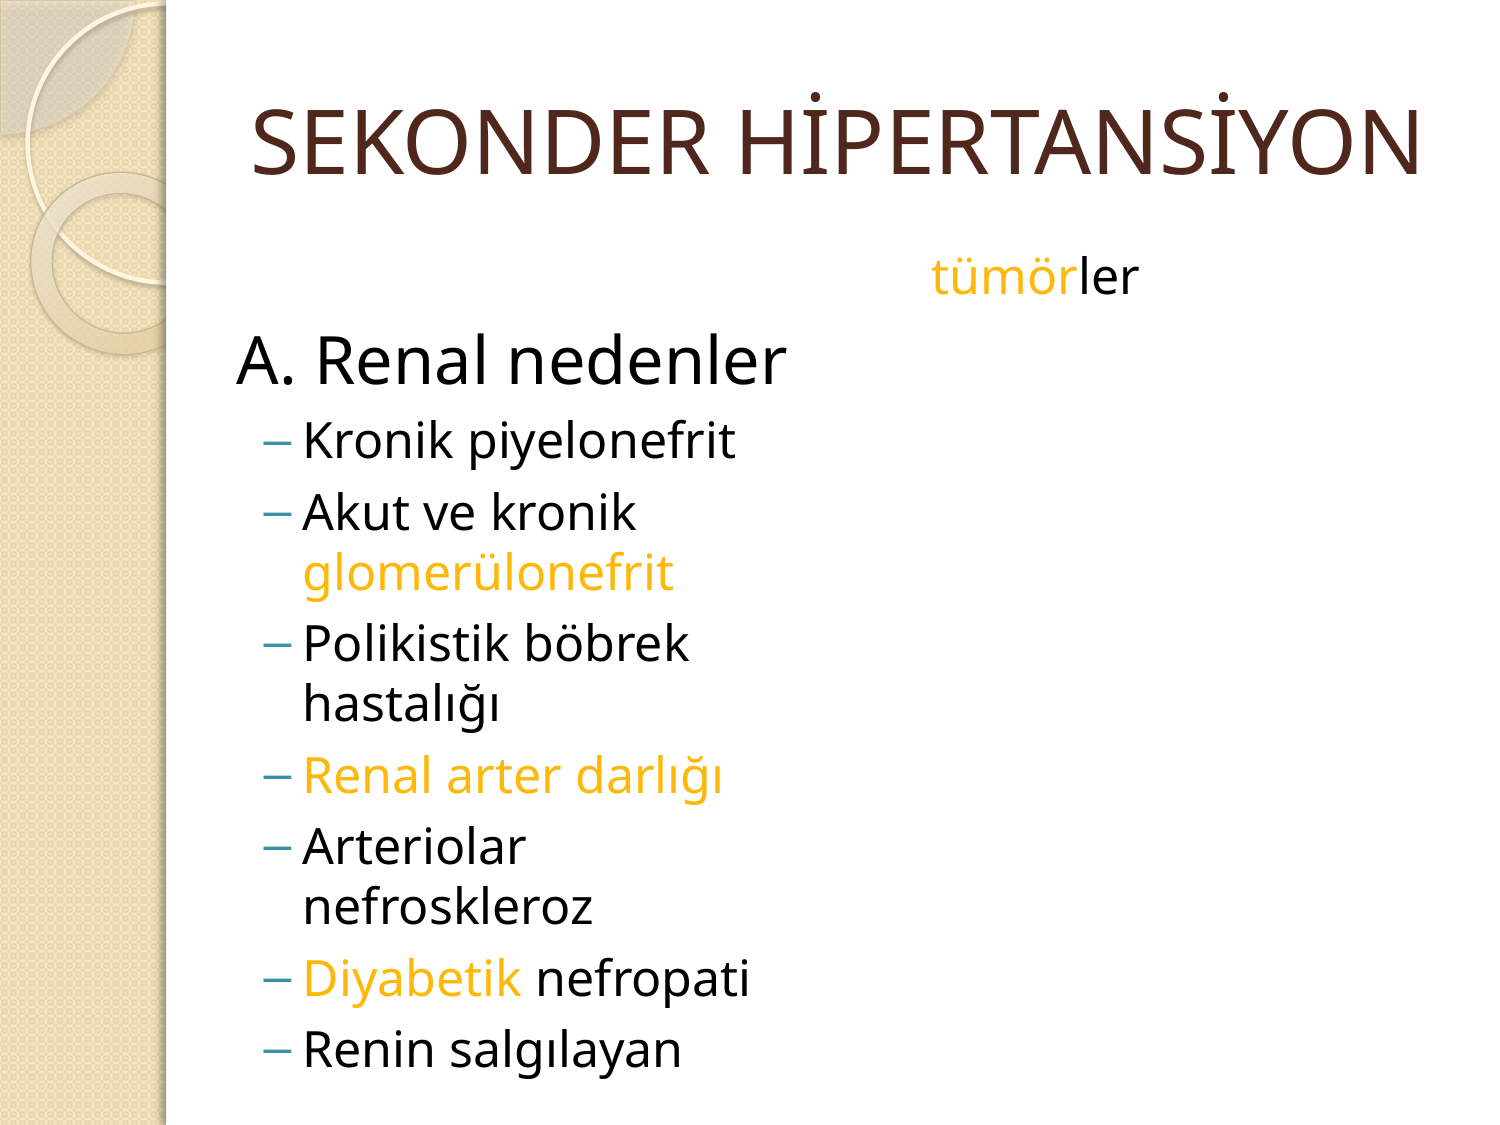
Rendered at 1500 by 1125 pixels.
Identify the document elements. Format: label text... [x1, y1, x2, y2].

list A. Renal nedenler Kronik piyelonefrit Akut ve kronik glomerülonefrit Polikistik böbrek hastalığı Renal arter darlığı Arteriolar nefroskleroz Diyabetik nefropati Renin salgılayan tümörler [183, 237, 1471, 1125]
title SEKONDER HİPERTANSİYON [235, 45, 1466, 233]
